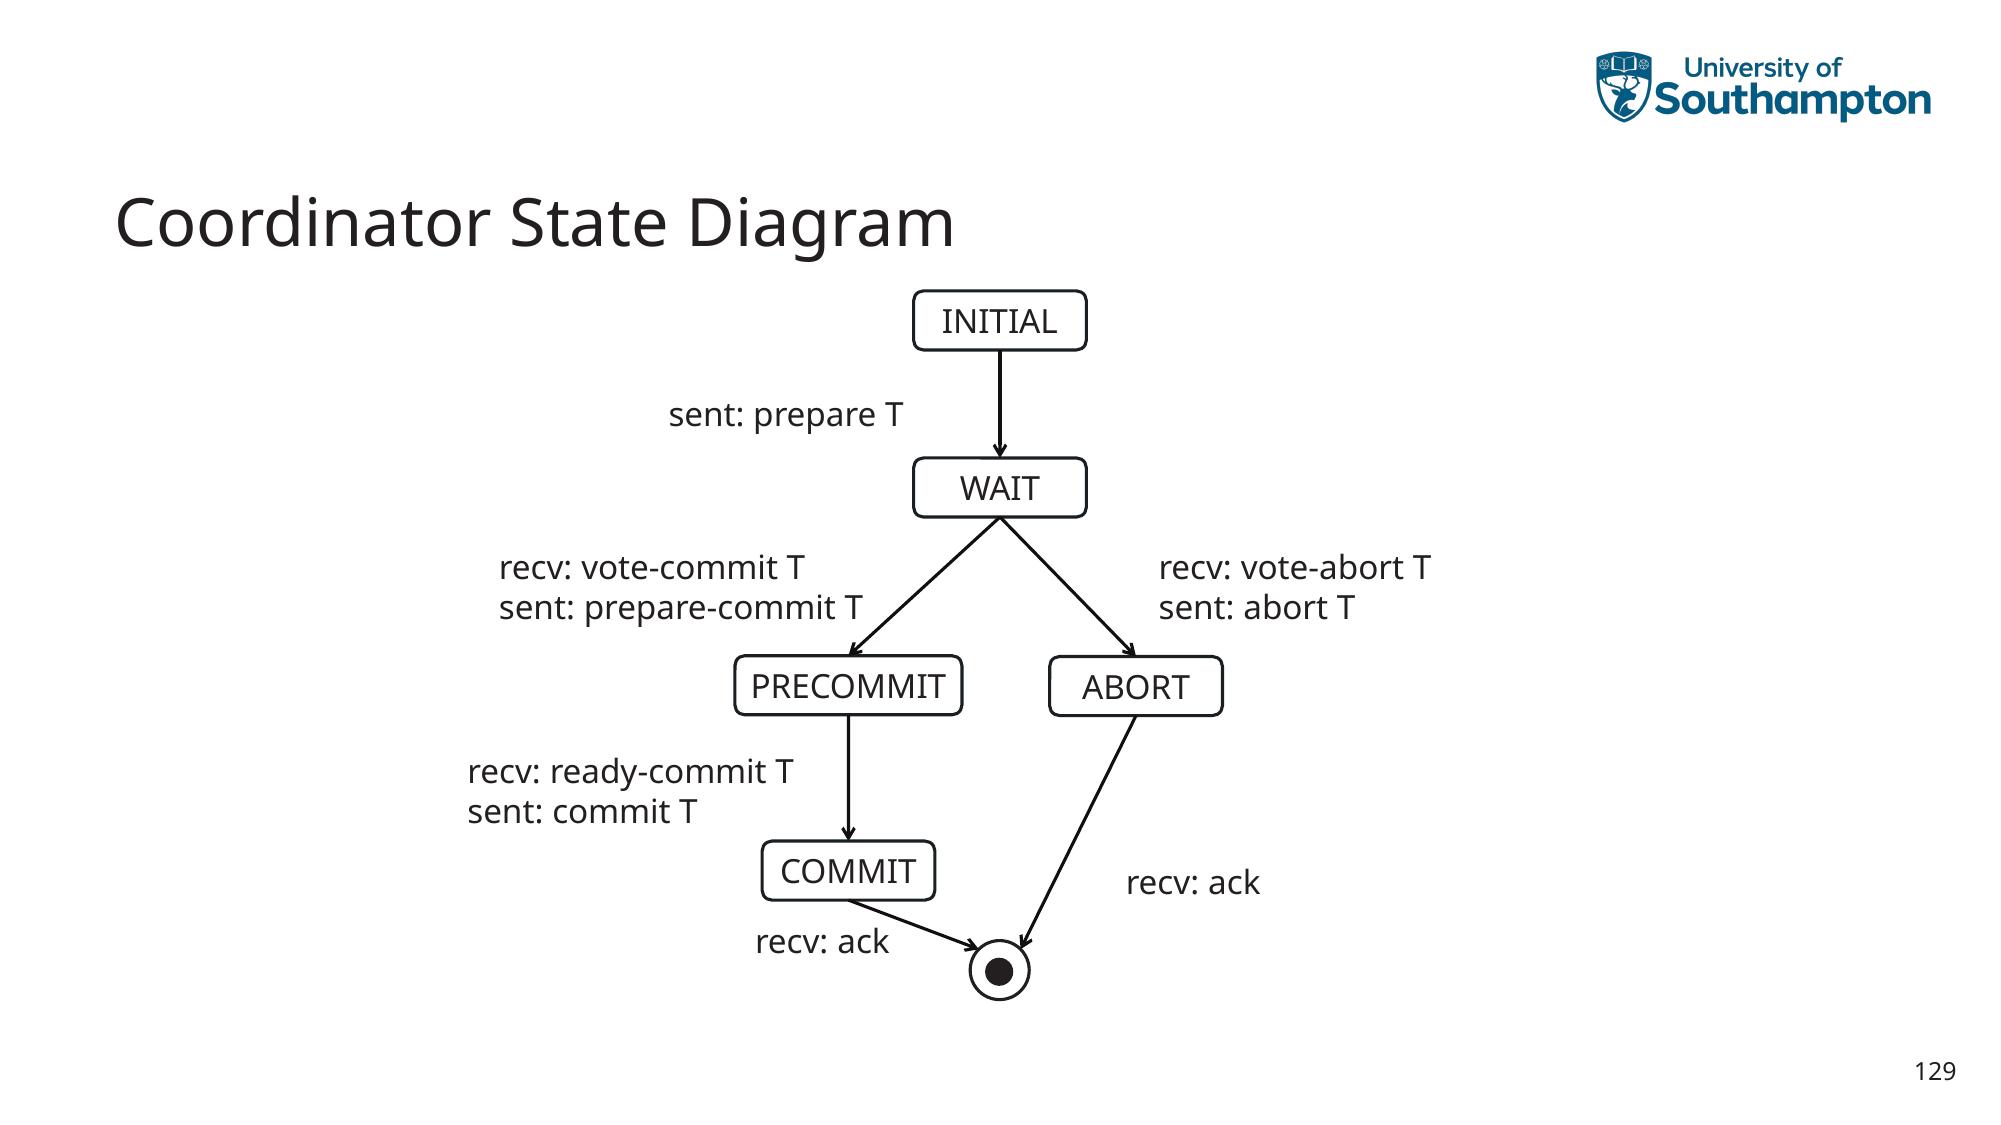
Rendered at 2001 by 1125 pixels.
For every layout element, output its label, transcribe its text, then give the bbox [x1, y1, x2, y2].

picture [1626, 78, 1648, 111]
picture [1758, 97, 1766, 113]
picture [1626, 76, 1636, 88]
picture [1823, 97, 1830, 113]
picture [1730, 97, 1736, 113]
picture [1890, 97, 1900, 108]
picture [1808, 97, 1815, 113]
picture [1689, 97, 1698, 108]
title Coordinator State Diagram [102, 113, 1898, 268]
picture [1600, 80, 1617, 111]
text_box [443, 290, 1455, 1000]
picture [1607, 76, 1624, 88]
picture [1847, 97, 1857, 108]
picture [1527, 0, 2000, 220]
picture [1782, 97, 1791, 108]
